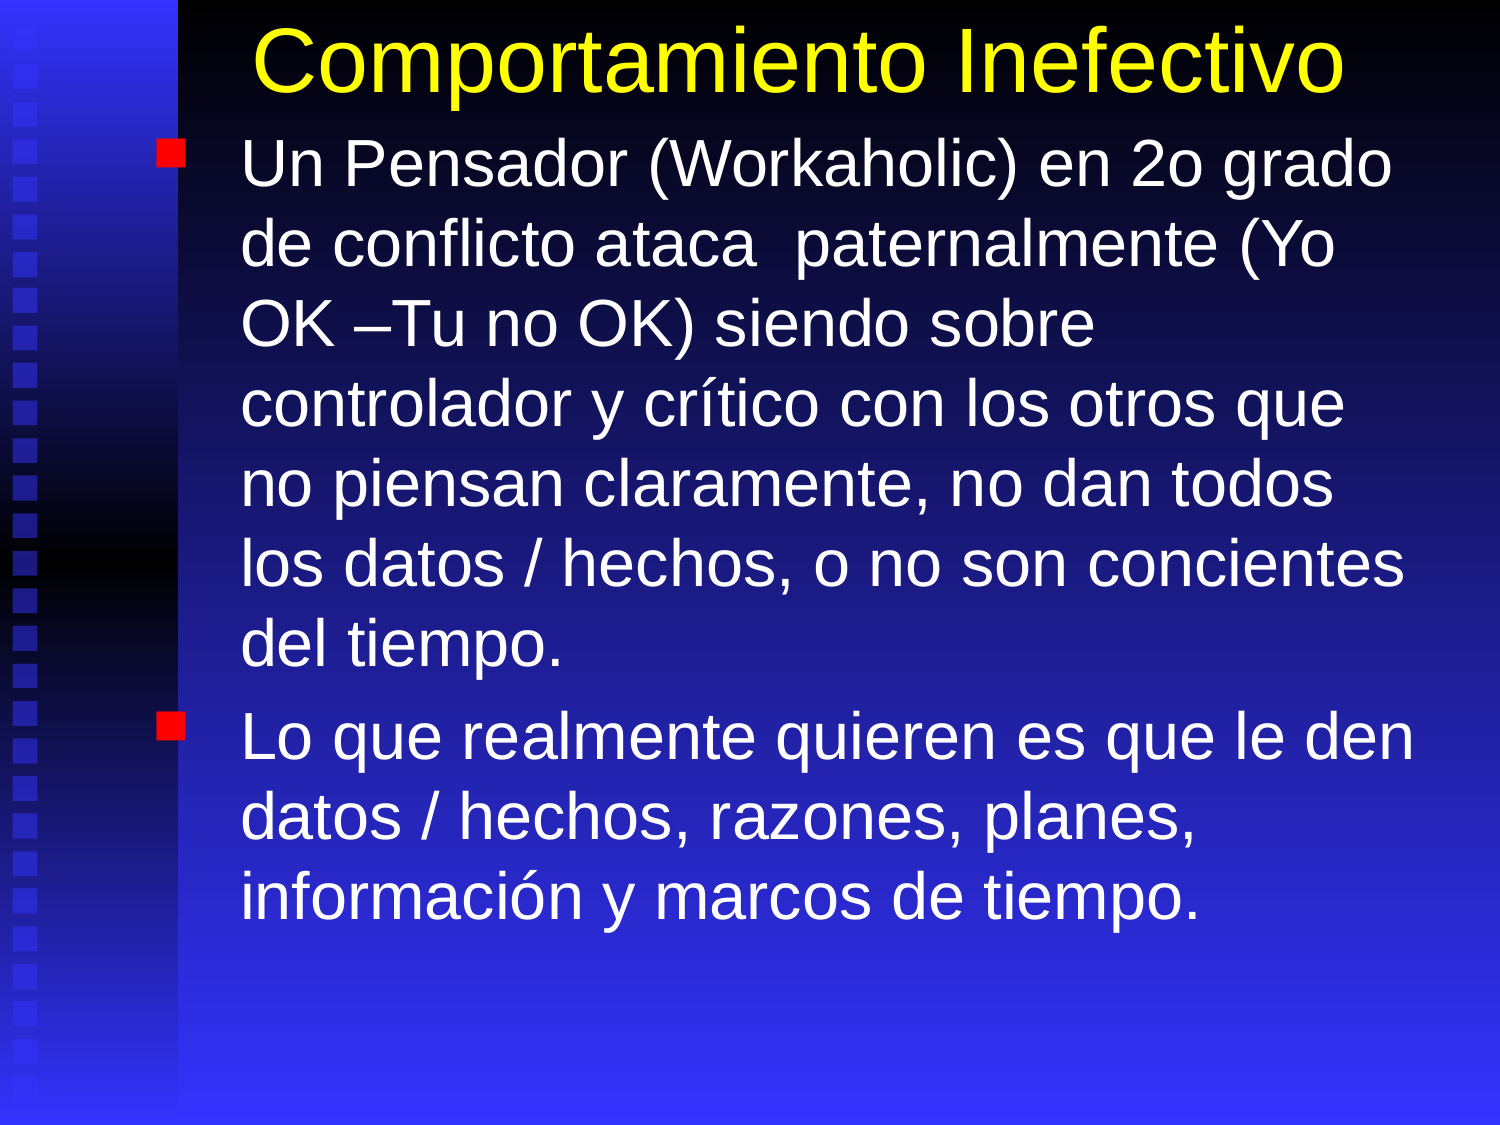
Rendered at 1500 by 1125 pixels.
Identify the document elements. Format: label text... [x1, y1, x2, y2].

title Comportamiento Inefectivo [162, 0, 1438, 112]
list Un Pensador (Workaholic) en 2o grado de conflicto ataca paternalmente (Yo OK –Tu no OK) siendo sobre controlador y crítico con los otros que no piensan claramente, no dan todos los datos / hechos, o no son concientes del tiempo. Lo que realmente quieren es que le den datos / hechos, razones, planes, información y marcos de tiempo. [137, 112, 1451, 1101]
